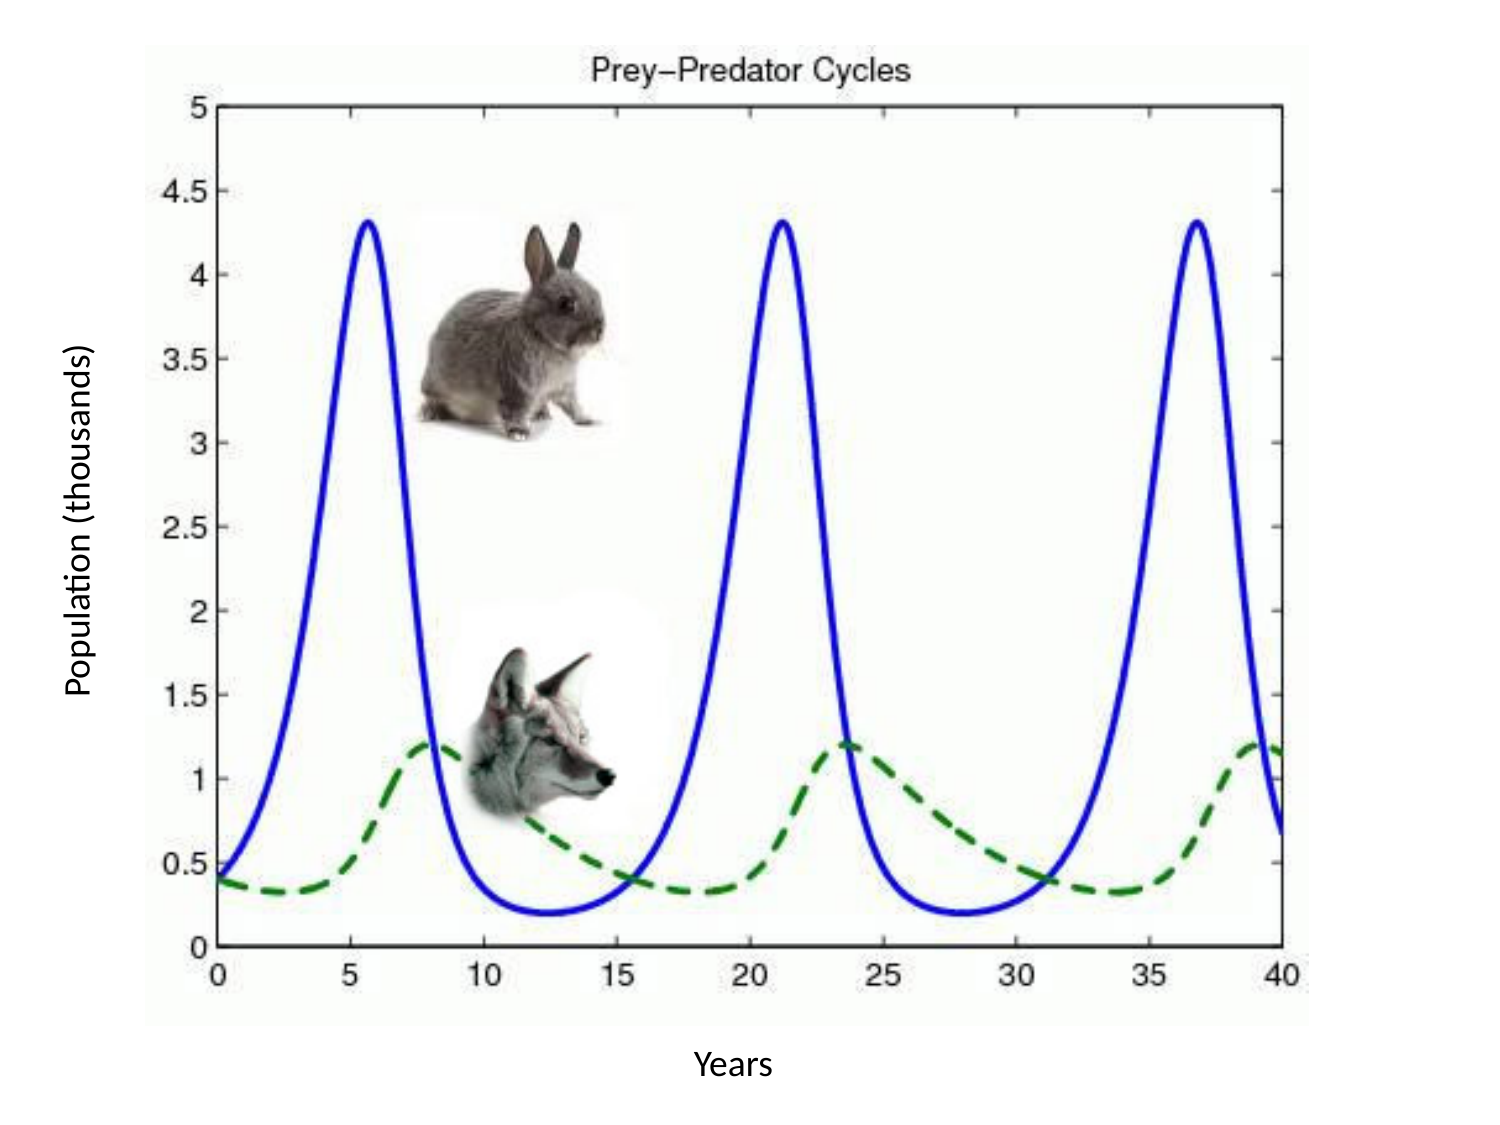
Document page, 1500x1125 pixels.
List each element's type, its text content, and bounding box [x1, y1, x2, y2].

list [0, 44, 1500, 1026]
text_box Years [678, 1035, 789, 1092]
